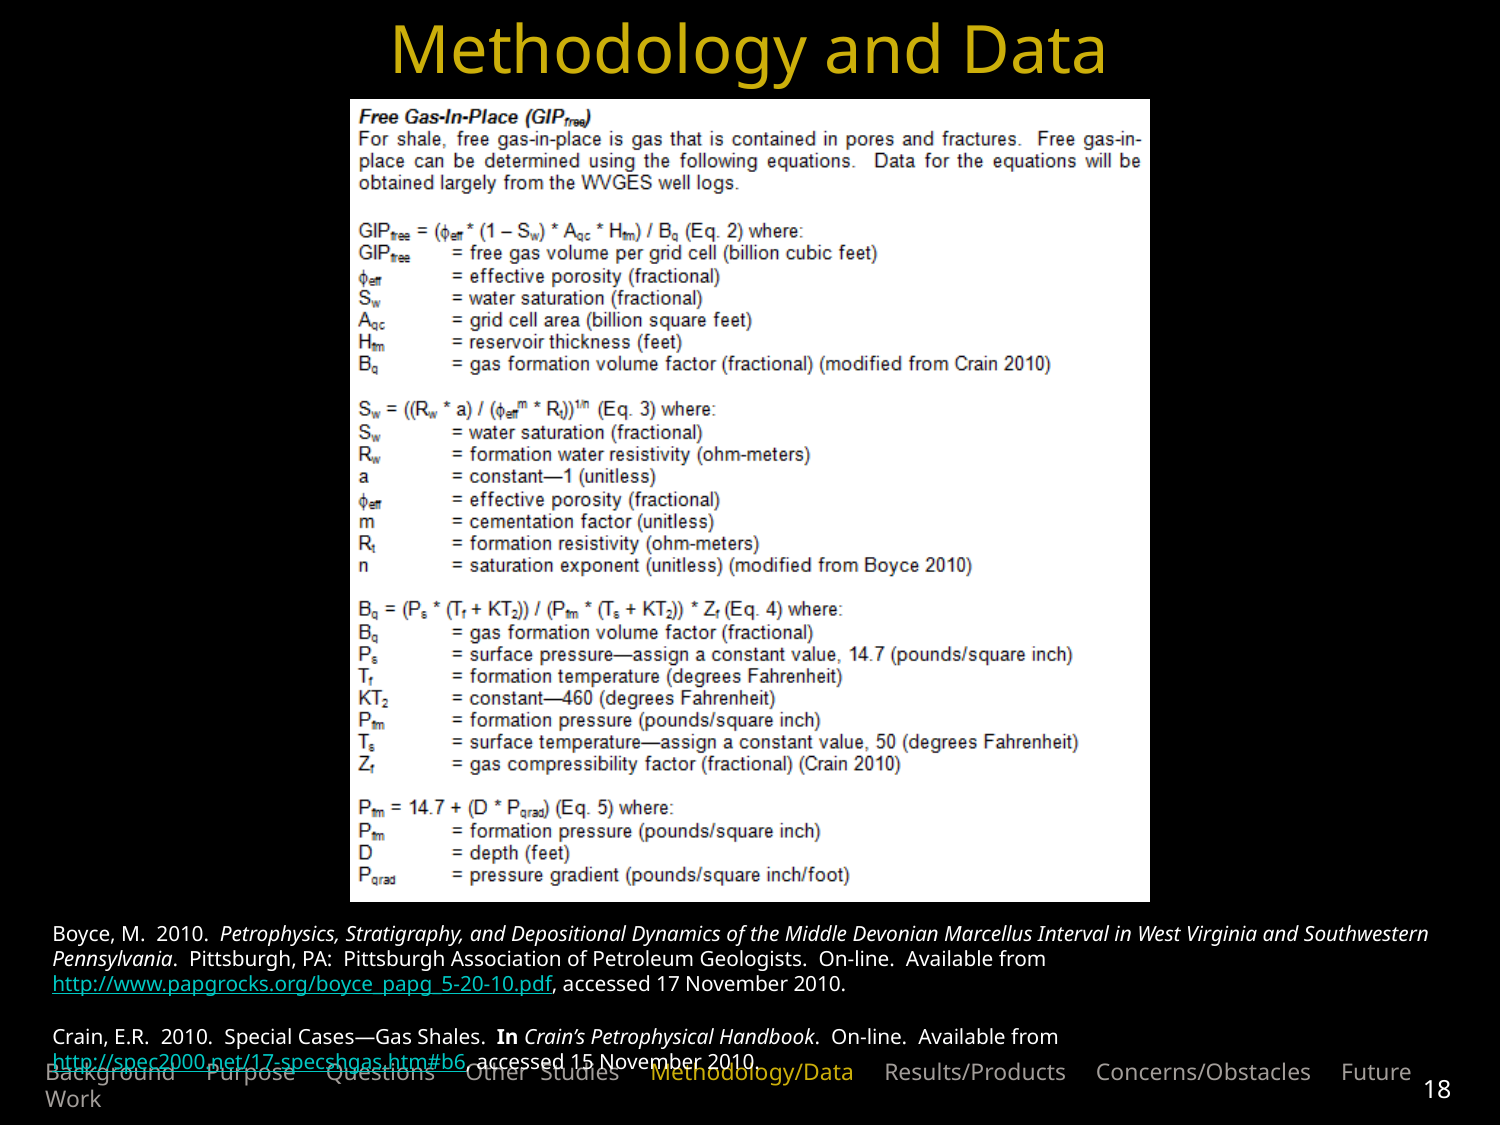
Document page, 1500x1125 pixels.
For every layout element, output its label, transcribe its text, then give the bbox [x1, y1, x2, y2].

slide_number 18 [1345, 1062, 1467, 1108]
text_box Boyce, M. 2010. Petrophysics, Stratigraphy, and Depositional Dynamics of the Middle Devonian Marcellus Interval in West Virginia and Southwestern Pennsylvania. Pittsburgh, PA: Pittsburgh Association of Petroleum Geologists. On-line. Available from http://www.papgrocks.org/boyce_papg_5-20-10.pdf, accessed 17 November 2010. Crain, E.R. 2010. Special Cases—Gas Shales. In Crain’s Petrophysical Handbook. On-line. Available from http://spec2000.net/17-specshgas.htm#b6, accessed 15 November 2010. [37, 912, 1463, 1124]
text_box Methodology and Data [149, 0, 1350, 95]
picture [349, 99, 1151, 902]
